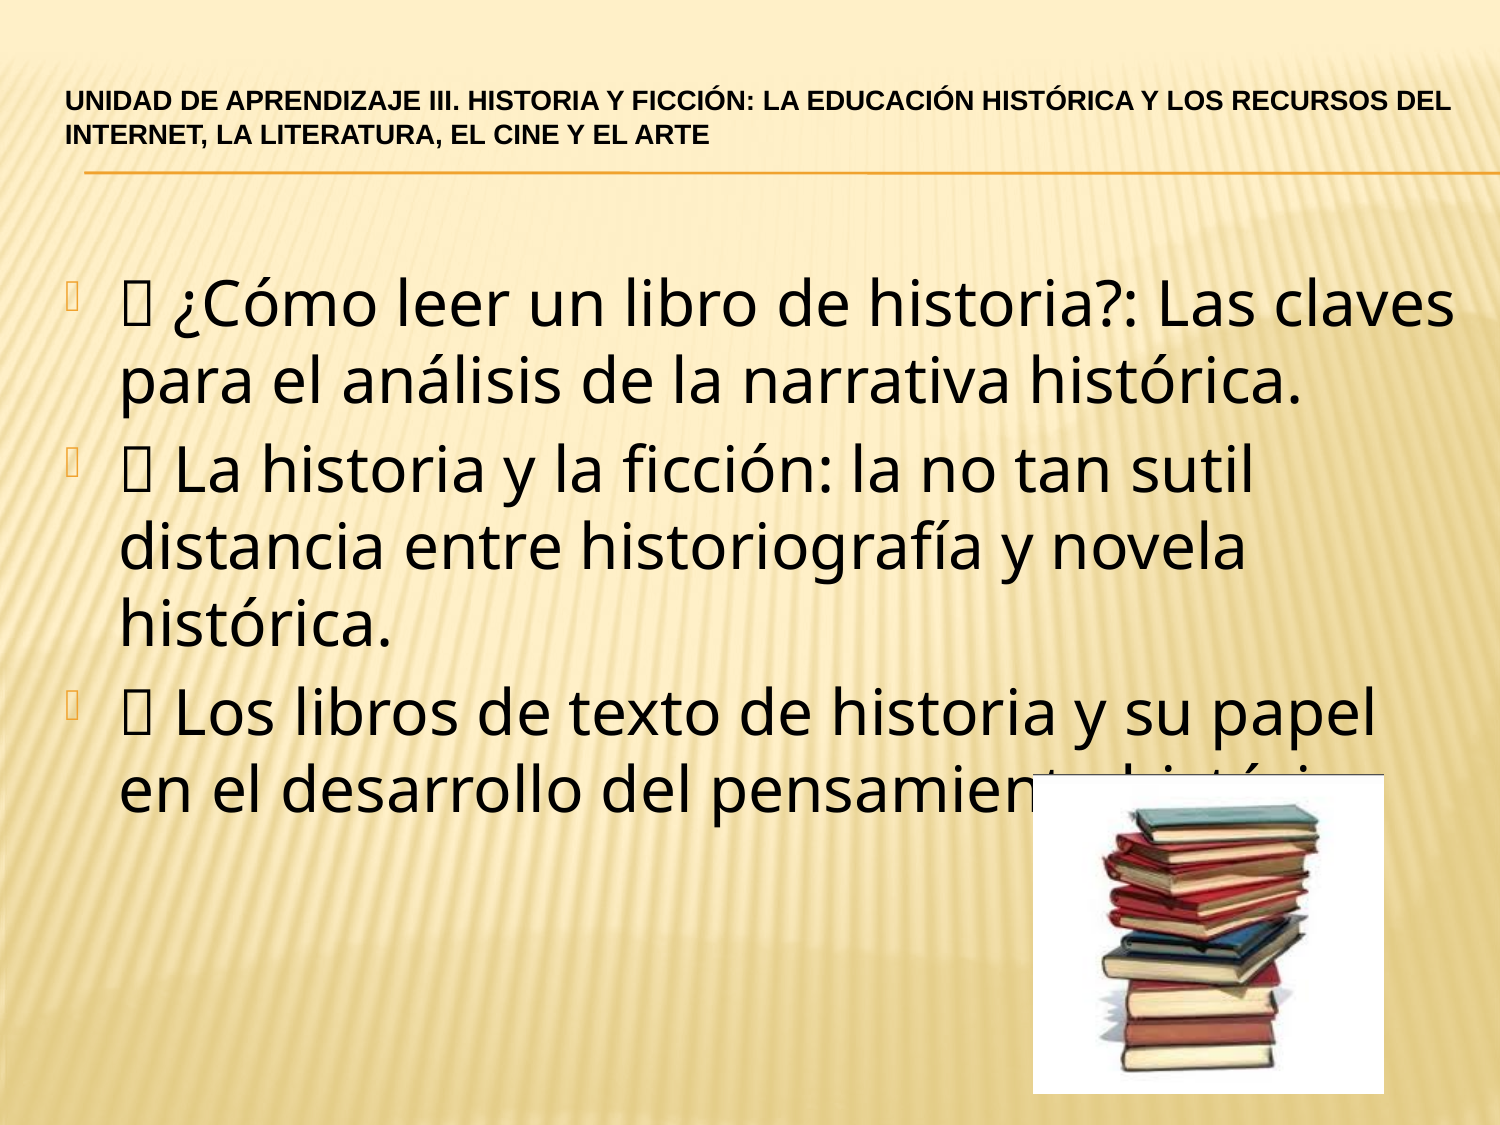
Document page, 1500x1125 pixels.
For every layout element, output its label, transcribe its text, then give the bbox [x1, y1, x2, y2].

list  ¿Cómo leer un libro de historia?: Las claves para el análisis de la narrativa histórica.  La historia y la ficción: la no tan sutil distancia entre historiografía y novela histórica.  Los libros de texto de historia y su papel en el desarrollo del pensamiento histórico [50, 254, 1475, 998]
title Unidad de aprendizaje III. Historia y ficción: La educación histórica y los recursos del Internet, la literatura, el cine y el arte [50, 75, 1475, 213]
picture [1033, 774, 1384, 1095]
